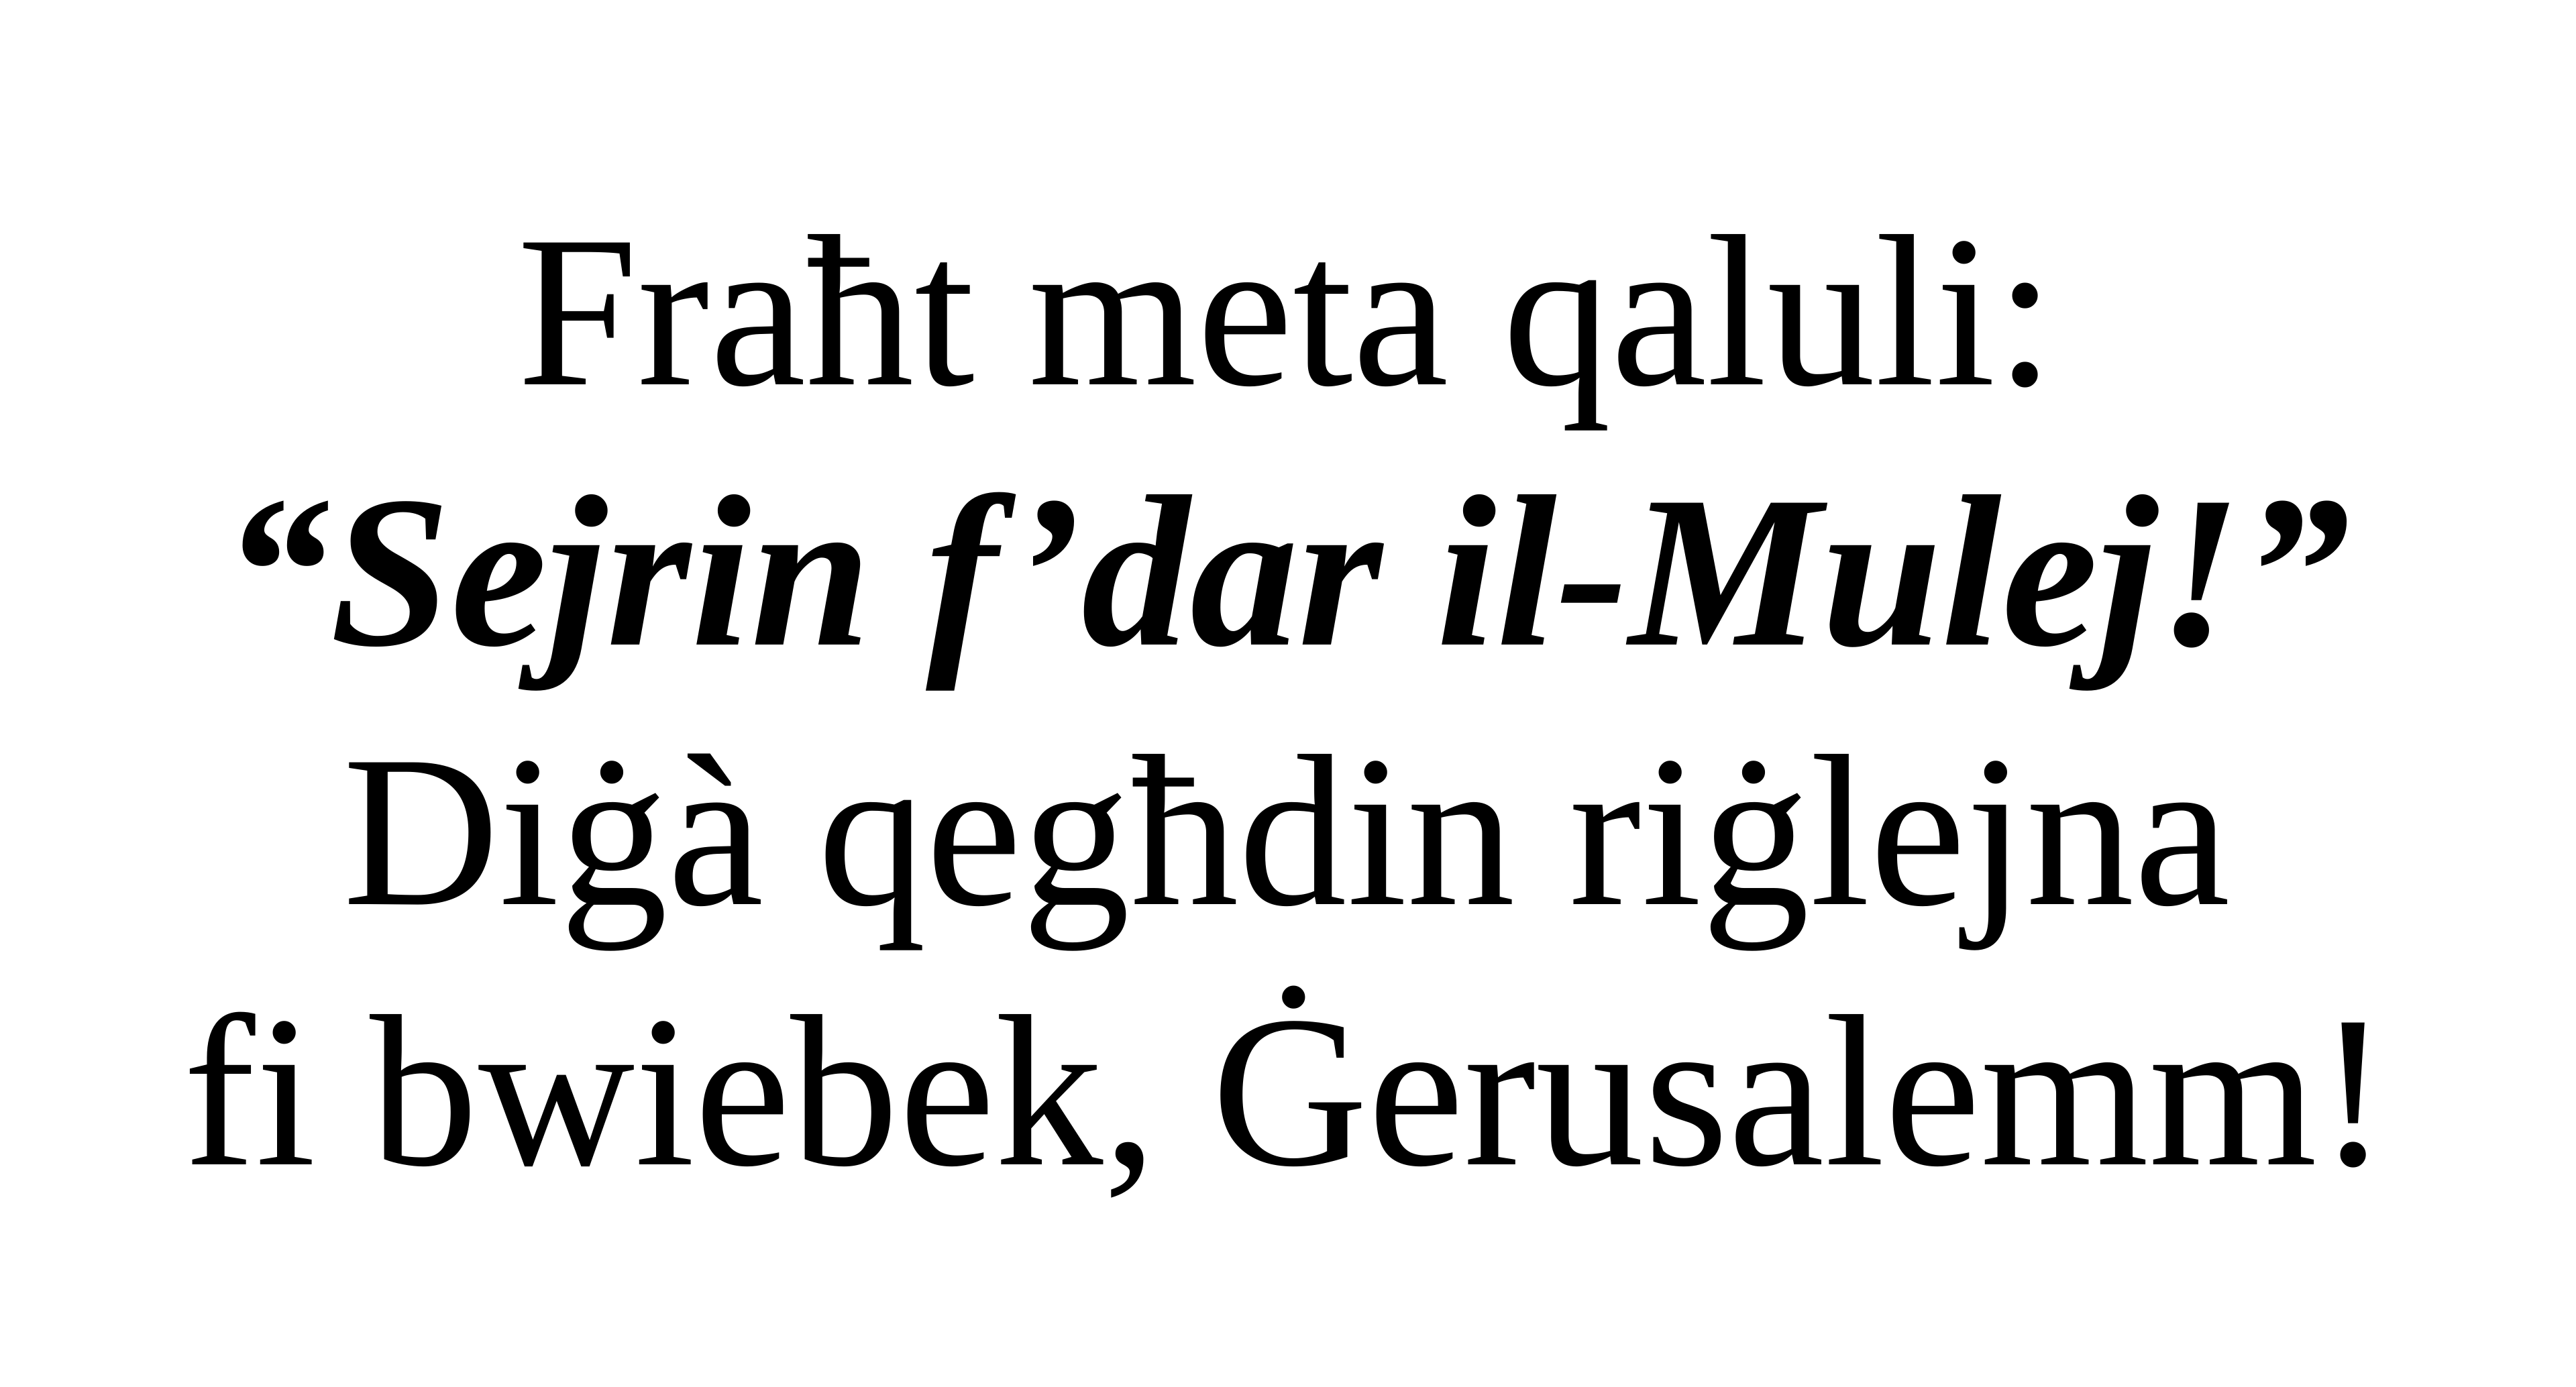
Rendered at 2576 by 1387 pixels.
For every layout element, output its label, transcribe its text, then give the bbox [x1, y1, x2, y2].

text_box Fraħt meta qaluli: “Sejrin f’dar il-Mulej!” Diġà qegħdin riġlejna fi bwiebek, Ġerusalemm! [111, 156, 2464, 1219]
